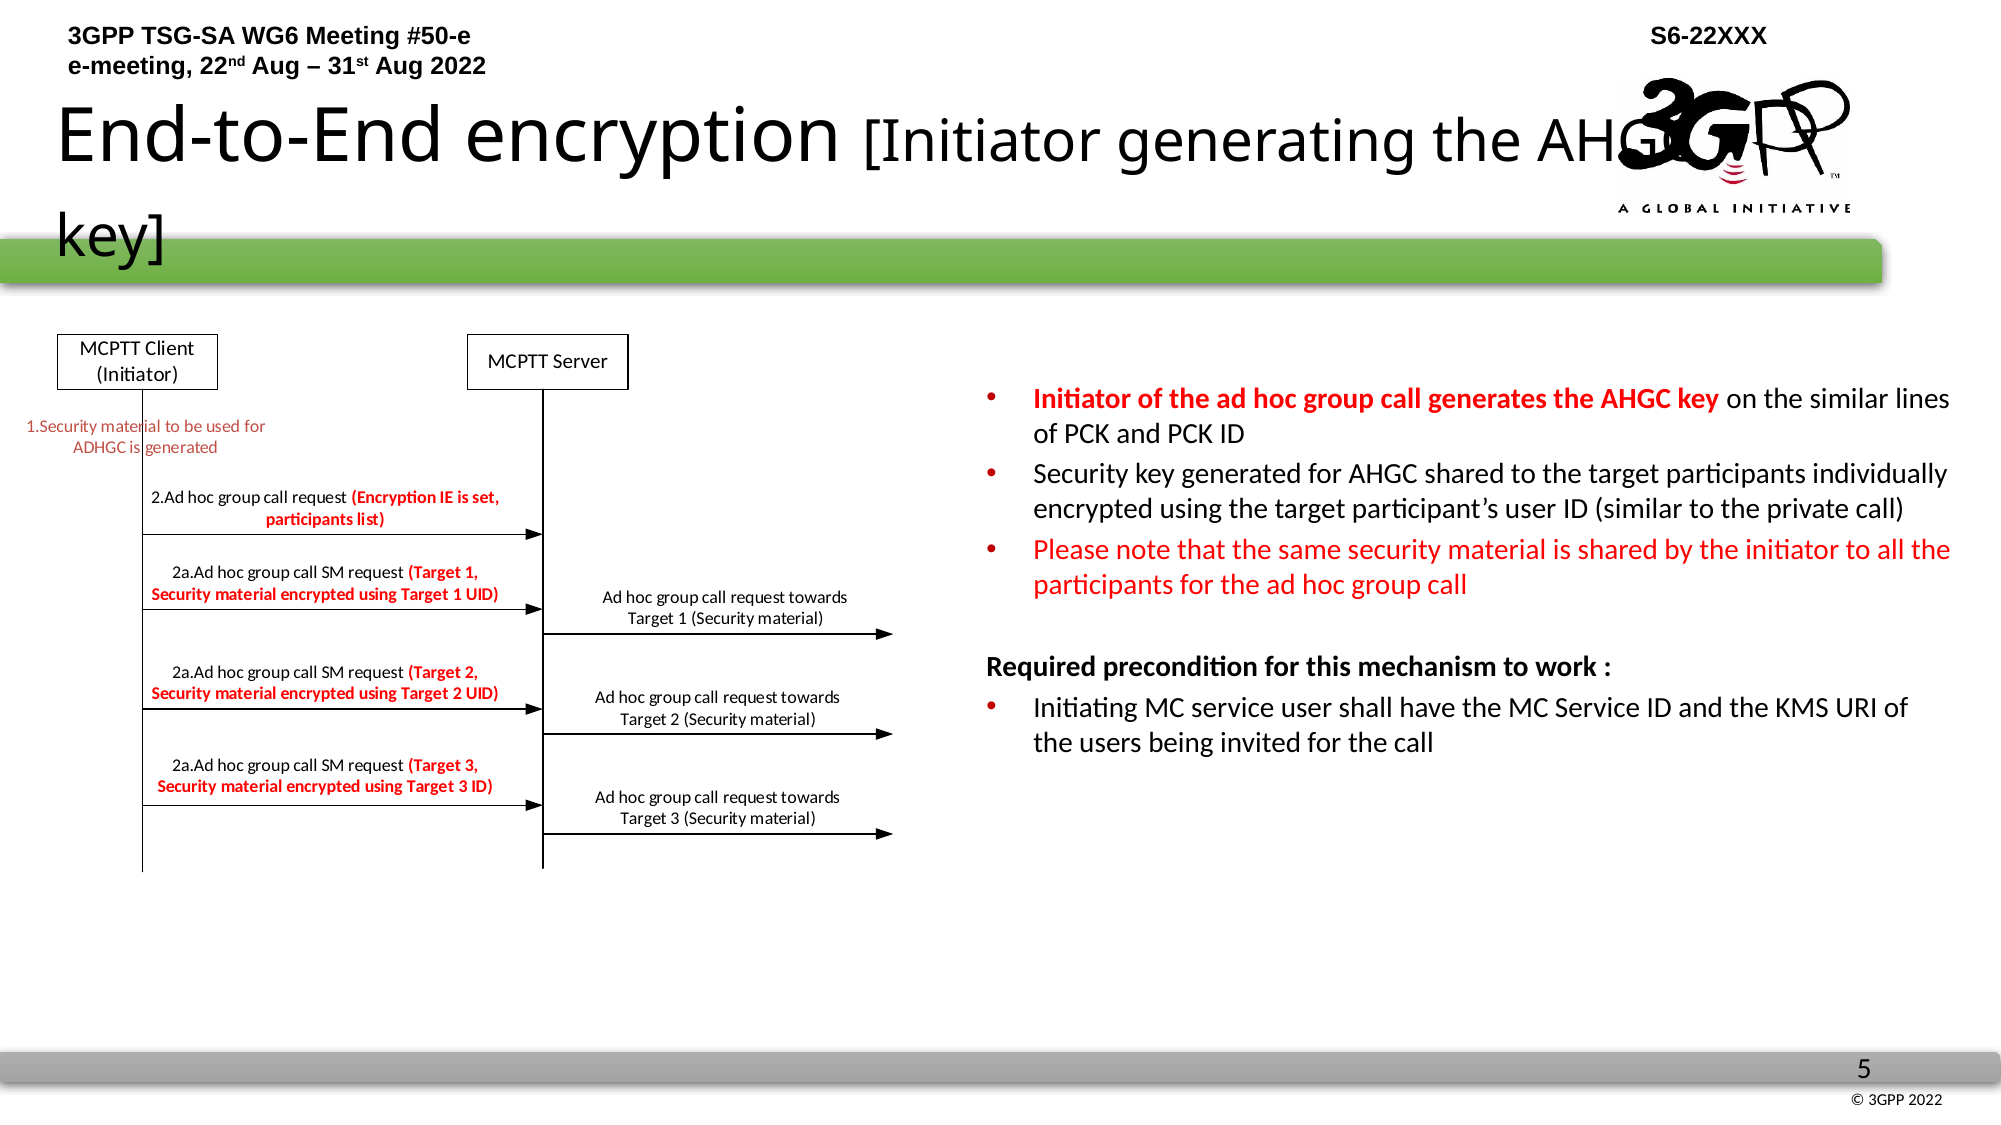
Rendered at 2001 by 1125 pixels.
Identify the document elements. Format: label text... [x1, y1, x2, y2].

picture [1618, 78, 1850, 213]
text_box Initiator of the ad hoc group call generates the AHGC key on the similar lines of PCK and PCK ID Security key generated for AHGC shared to the target participants individually encrypted using the target participant’s user ID (similar to the private call) Please note that the same security material is shared by the initiator to all the participants for the ad hoc group call Required precondition for this mechanism to work : Initiating MC service user shall have the MC Service ID and the KMS URI of the users being invited for the call [896, 371, 1969, 766]
picture [15, 328, 894, 873]
title End-to-End encryption [Initiator generating the AHGC key] [40, 96, 1766, 278]
